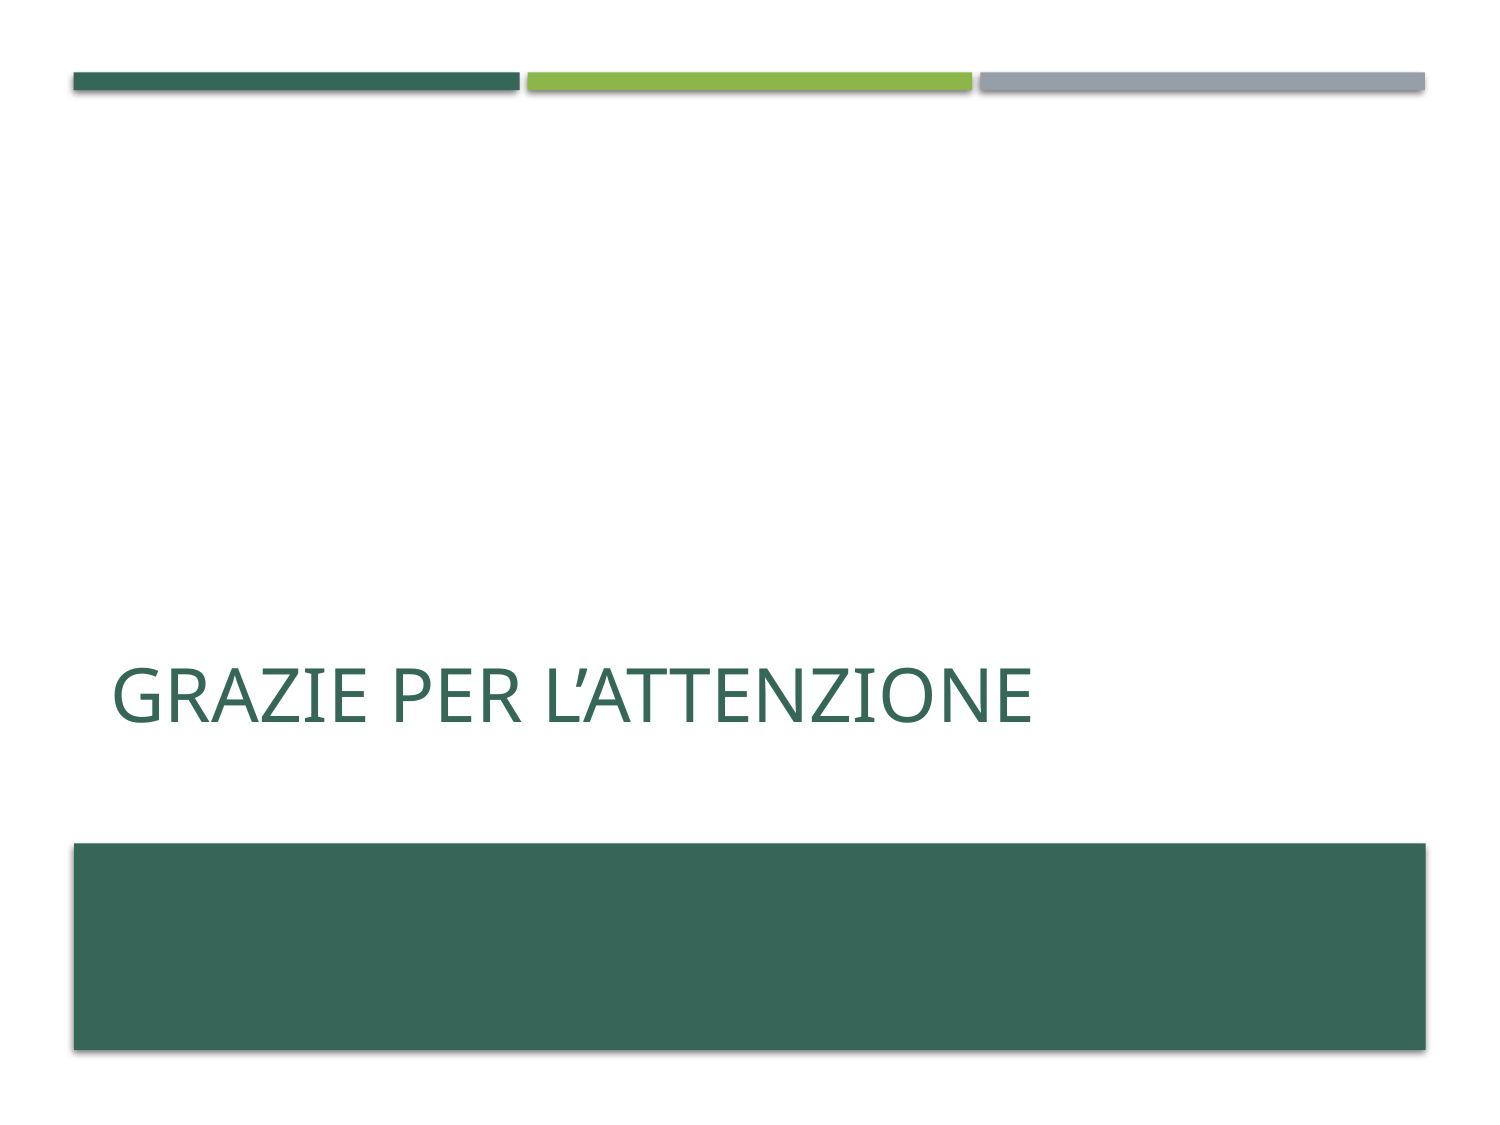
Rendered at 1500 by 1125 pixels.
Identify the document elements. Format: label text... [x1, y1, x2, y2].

title Grazie per l’attenzione [95, 498, 1406, 745]
